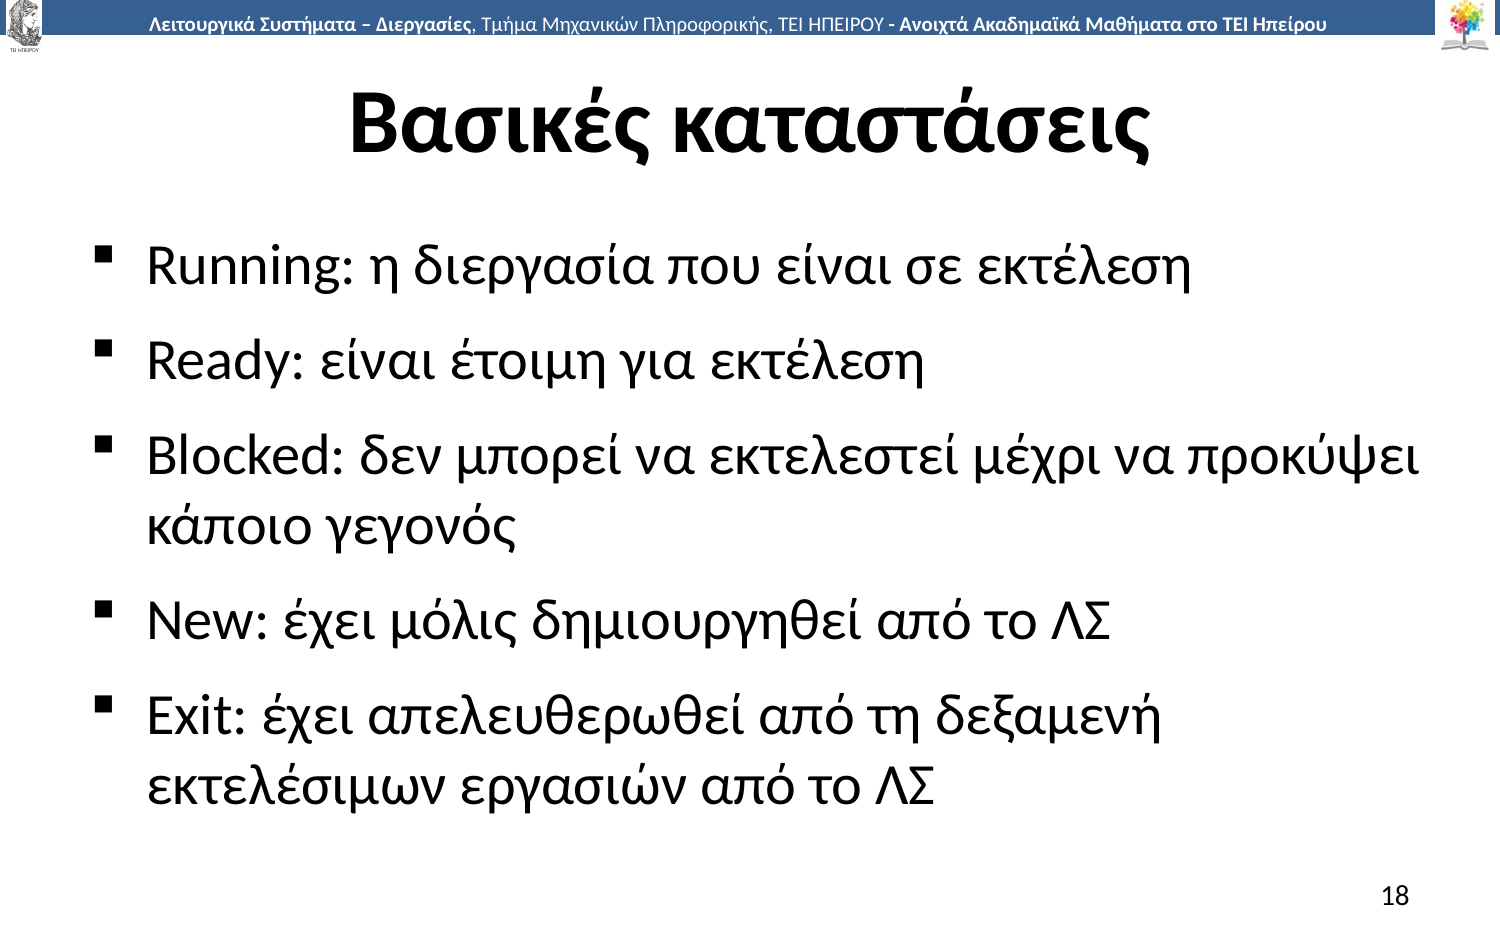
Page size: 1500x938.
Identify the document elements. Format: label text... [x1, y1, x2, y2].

picture [1435, 0, 1495, 52]
title Βασικές καταστάσεις [29, 37, 1471, 194]
slide_number 18 [1074, 868, 1425, 919]
list Running: η διεργασία που είναι σε εκτέλεση Ready: είναι έτοιμη για εκτέλεση Blocked: δεν μπορεί να εκτελεστεί μέχρι να προκύψει κάποιο γεγονός New: έχει μόλις δημιουργηθεί από το ΛΣ Exit: έχει απελευθερωθεί από τη δεξαμενή εκτελέσιμων εργασιών από το ΛΣ [75, 218, 1447, 838]
picture [6, 0, 42, 54]
